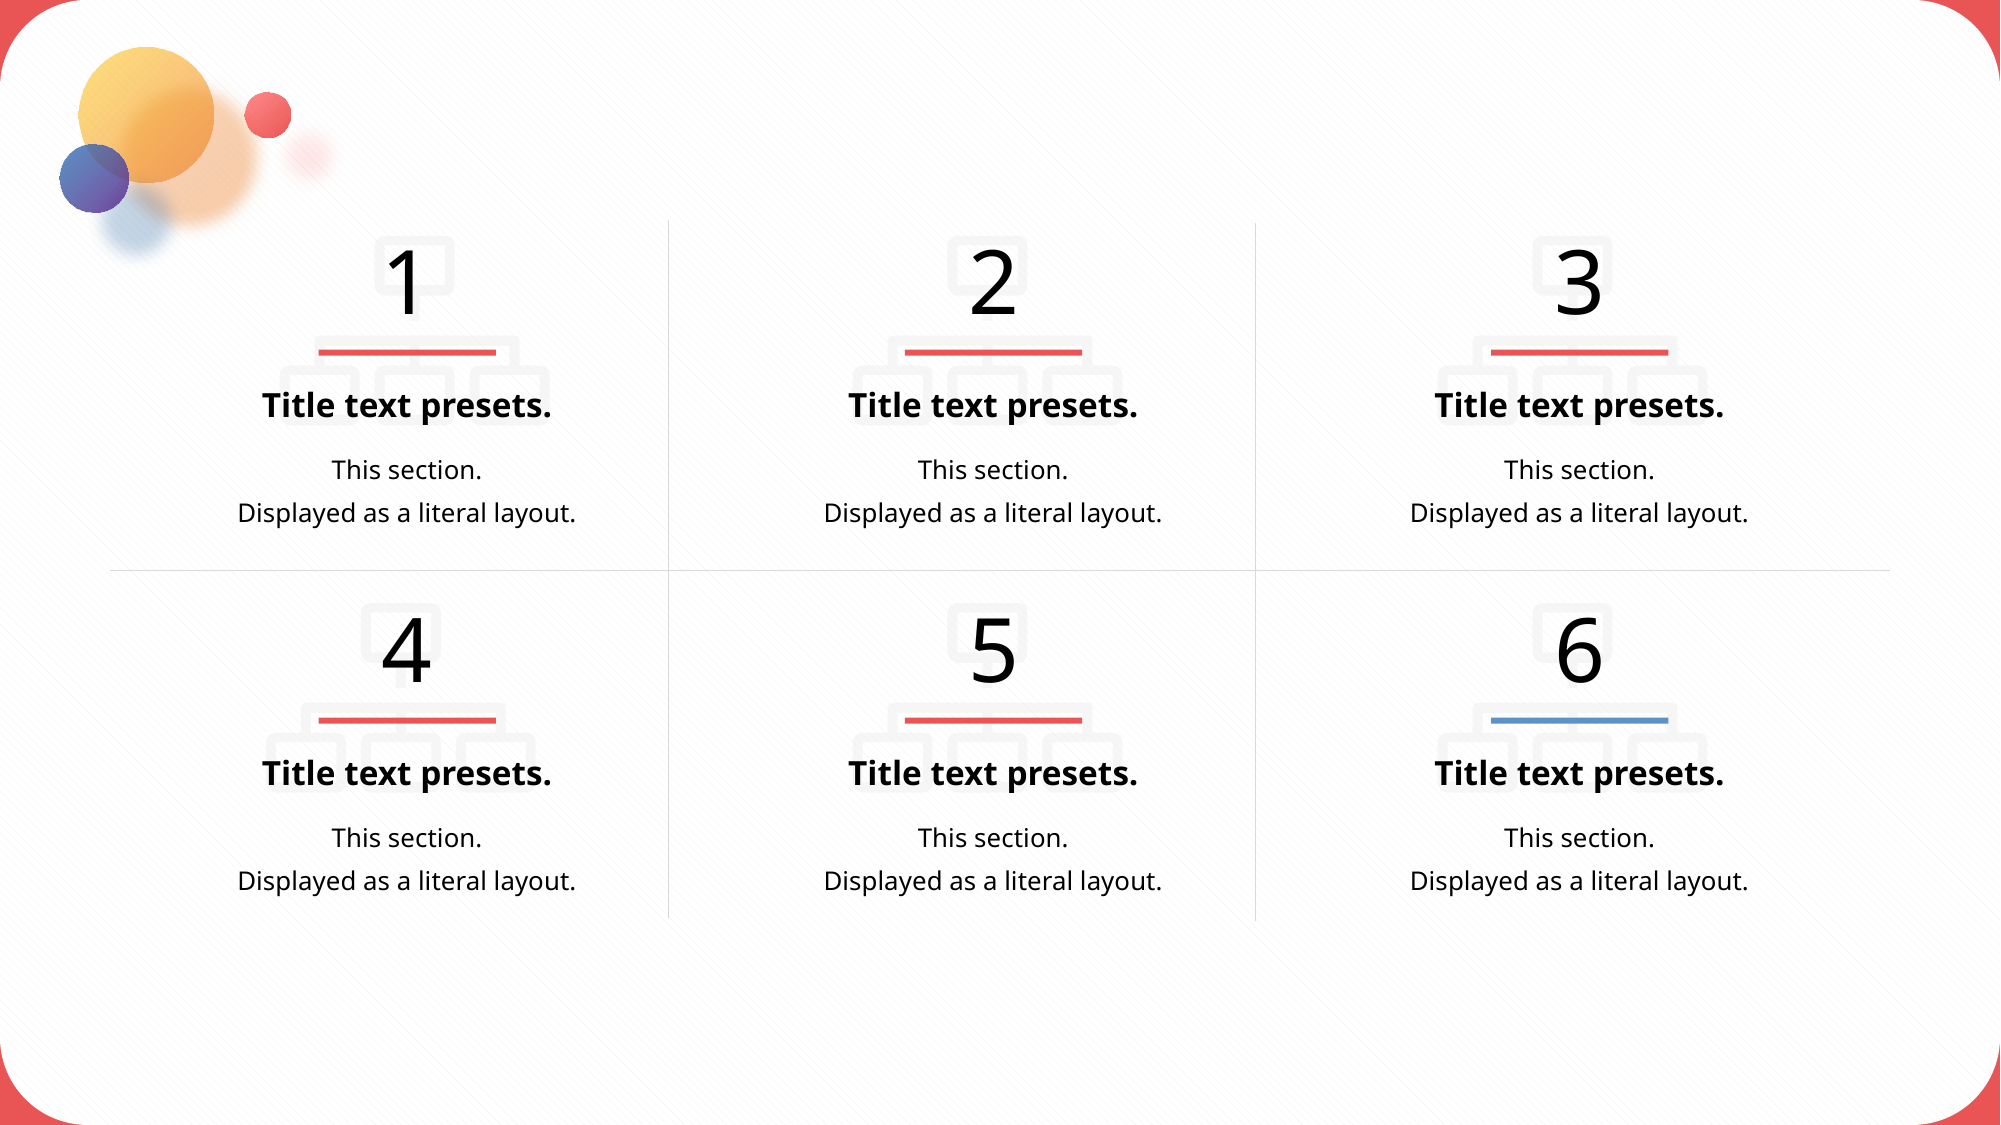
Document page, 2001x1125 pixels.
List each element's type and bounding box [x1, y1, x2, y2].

text_box [109, 203, 1890, 921]
